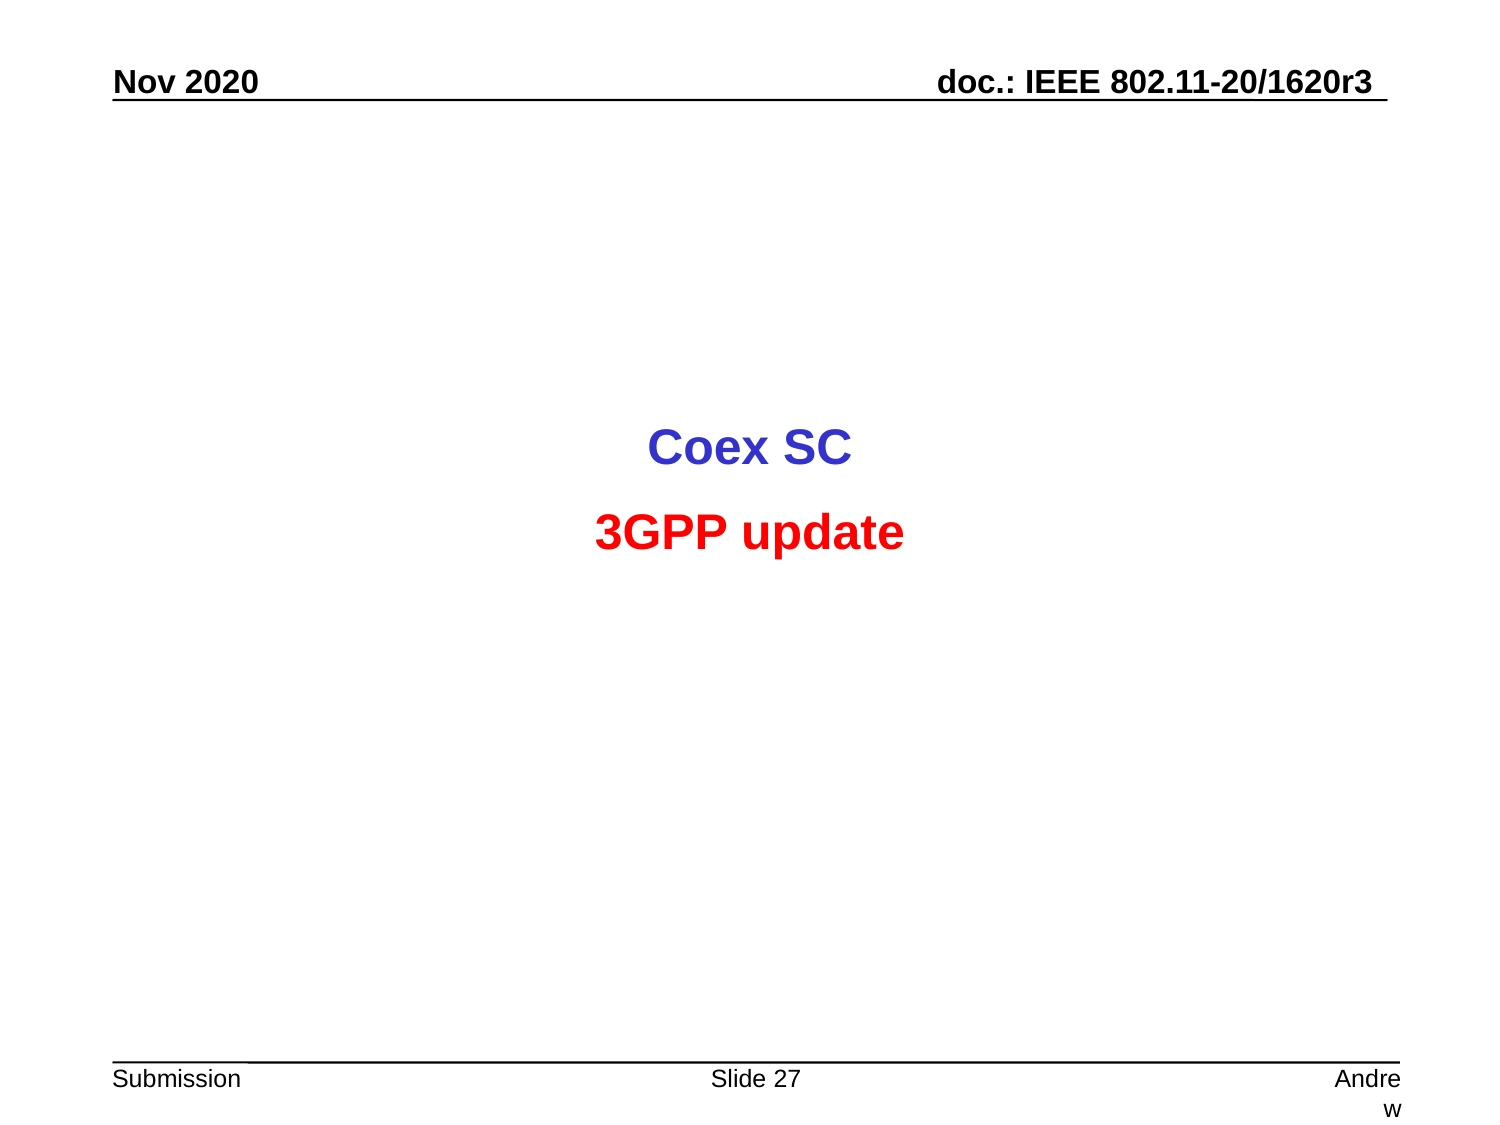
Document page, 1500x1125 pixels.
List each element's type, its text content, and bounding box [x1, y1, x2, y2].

footer Andrew Myles, Cisco [1320, 1061, 1402, 1093]
slide_number Slide 27 [709, 1061, 803, 1093]
list Coex SC 3GPP update [112, 324, 1388, 650]
